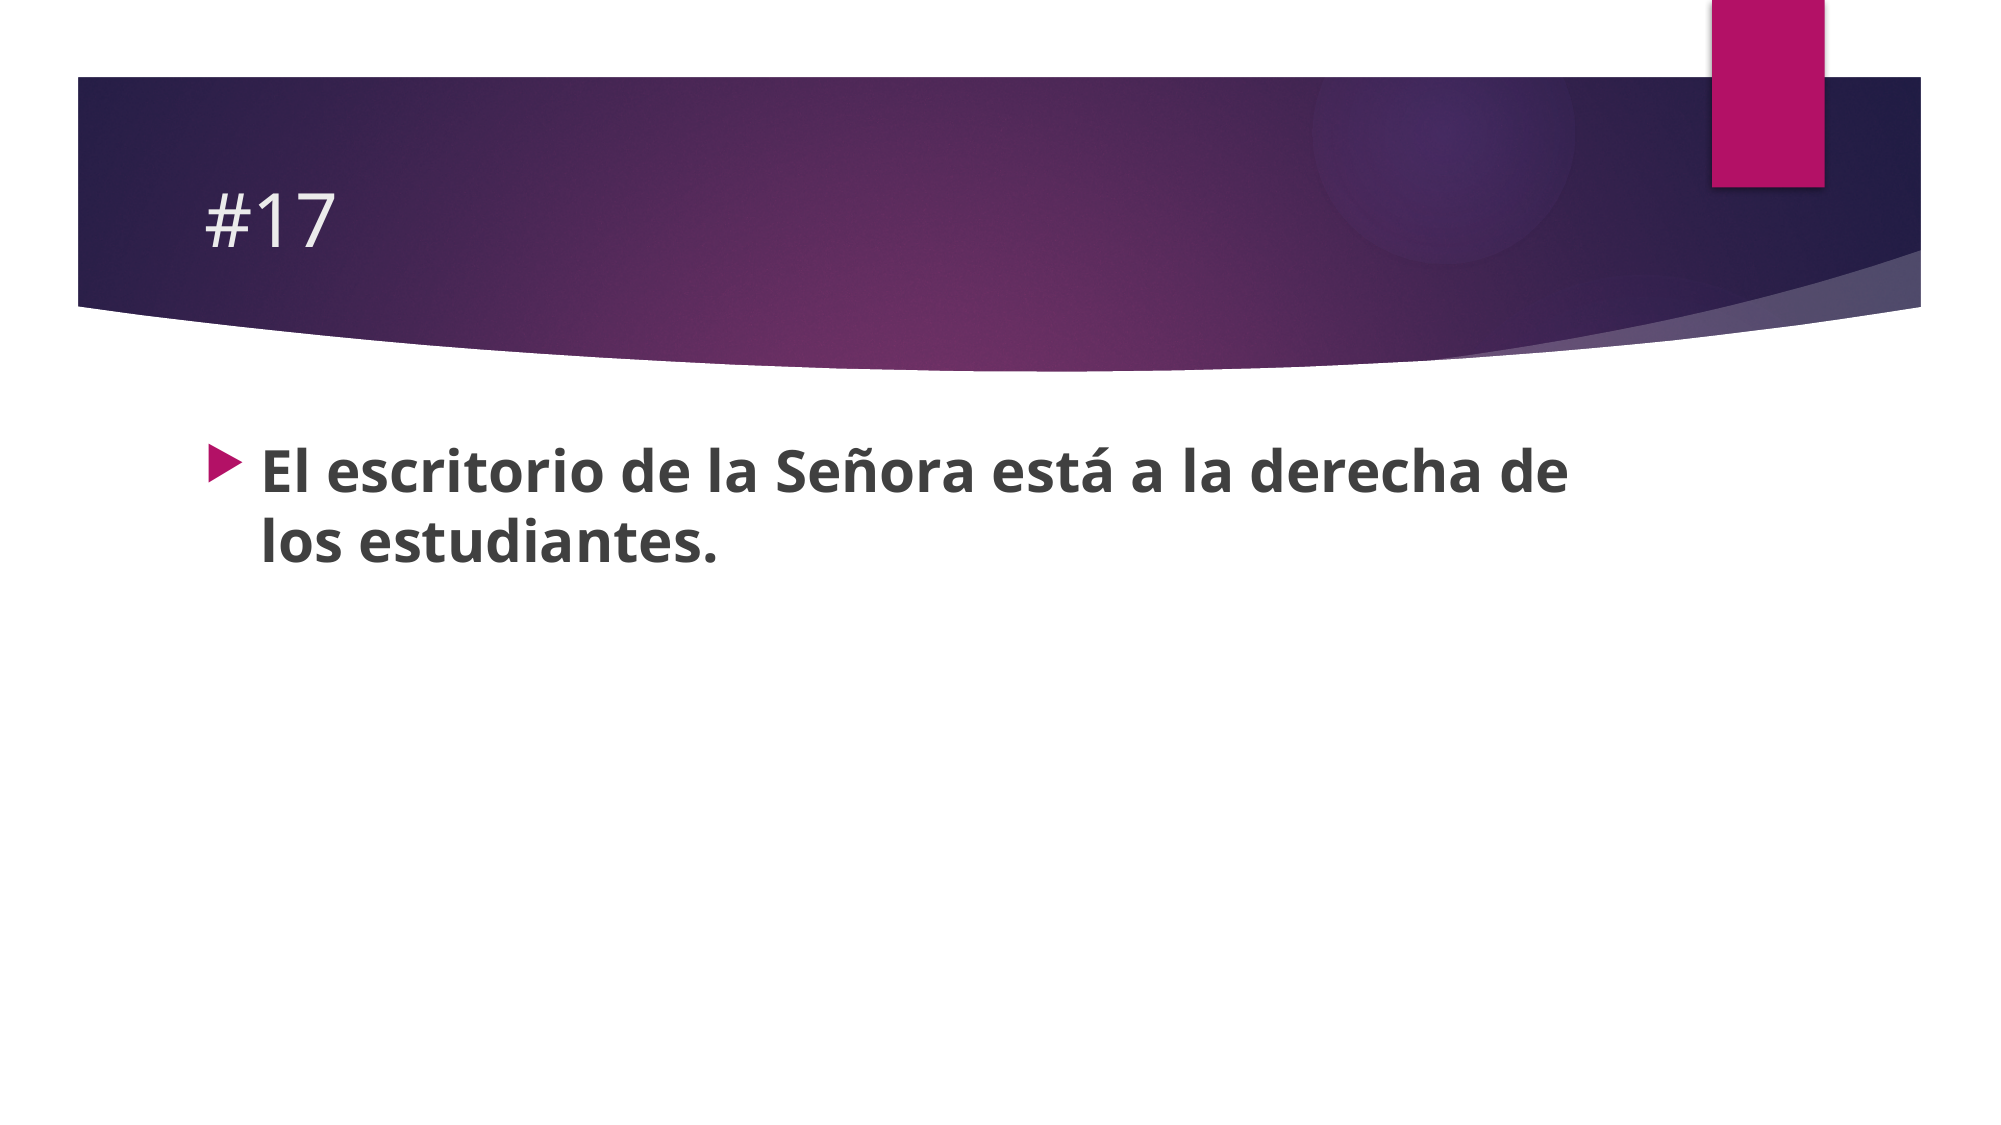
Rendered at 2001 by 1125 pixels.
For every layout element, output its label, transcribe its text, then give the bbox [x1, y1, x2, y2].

list El escritorio de la Señora está a la derecha de los estudiantes. [189, 427, 1638, 988]
title #17 [189, 159, 1627, 276]
